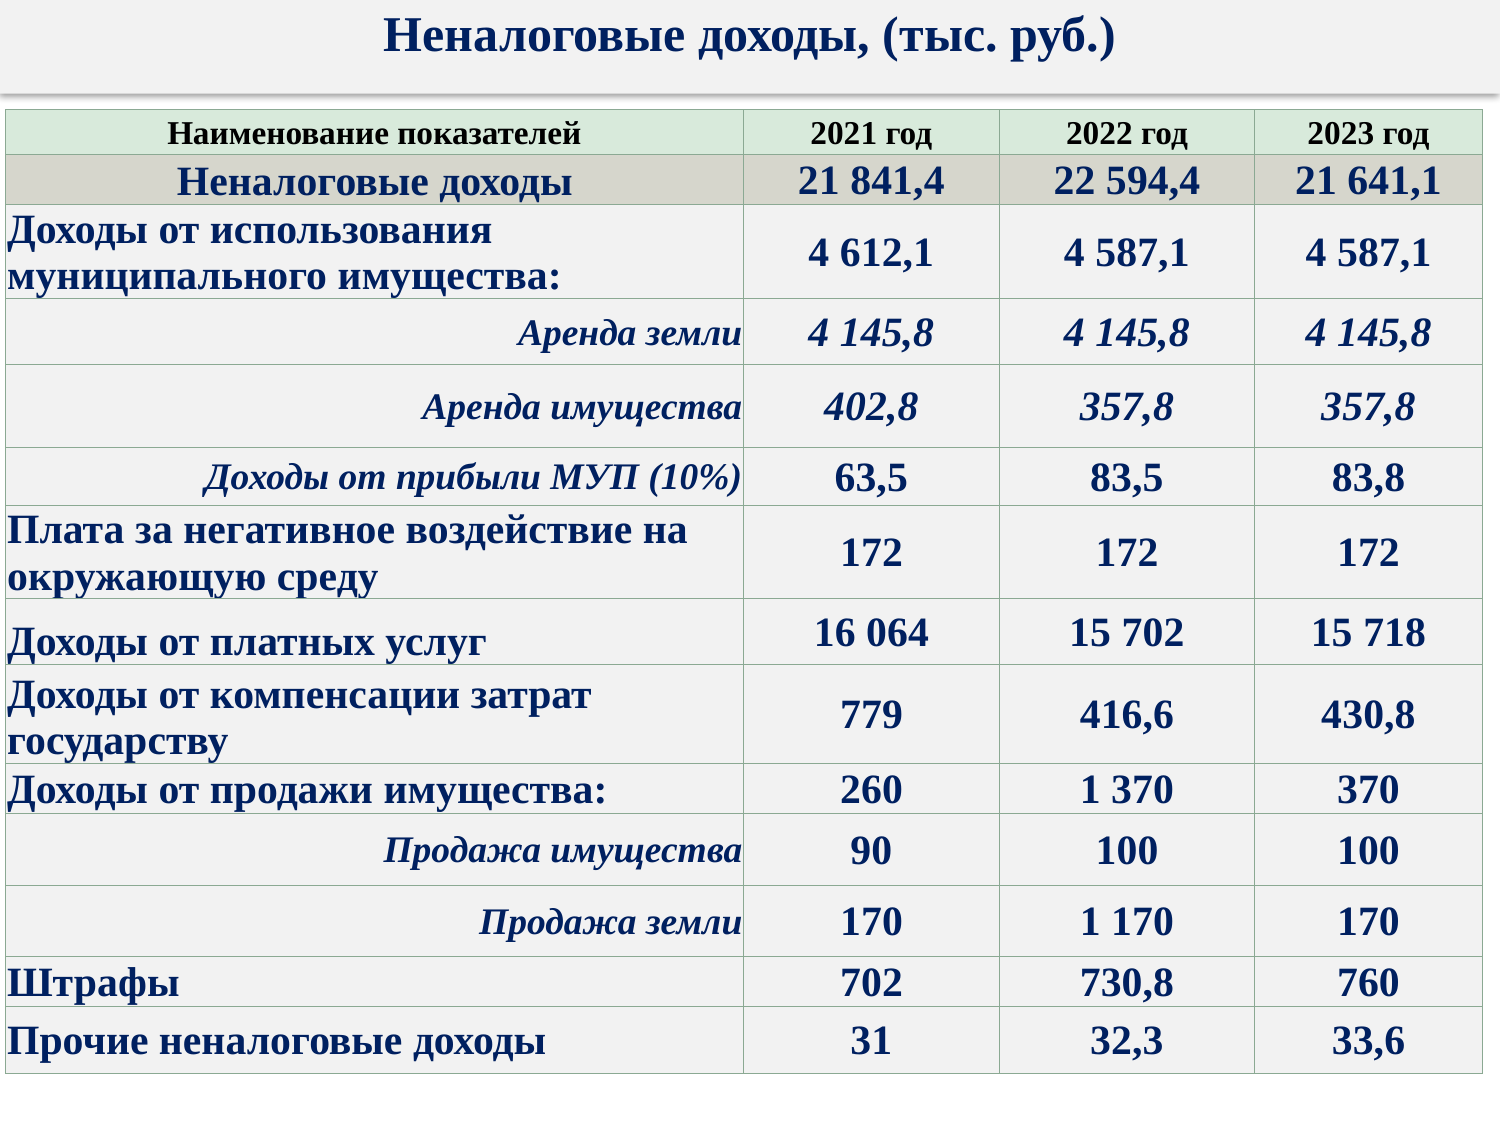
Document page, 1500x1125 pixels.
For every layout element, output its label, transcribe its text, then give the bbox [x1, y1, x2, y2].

table_cell 33,6 [1255, 1007, 1482, 1073]
table_header 2021 год [744, 110, 999, 154]
table_cell 100 [1255, 814, 1482, 885]
table_cell 31 [744, 1007, 999, 1073]
table_cell 22 594,4 [1000, 155, 1254, 204]
table_cell 15 702 [1000, 599, 1254, 664]
table_cell 170 [1255, 886, 1482, 956]
table_cell 15 718 [1255, 599, 1482, 664]
table_cell 4 145,8 [1255, 299, 1482, 364]
table_cell 4 587,1 [1255, 205, 1482, 298]
table_cell Плата за негативное воздействие на окружающую среду [6, 506, 743, 598]
table_cell Доходы от продажи имущества: [6, 764, 743, 813]
table_cell Прочие неналоговые доходы [6, 1007, 743, 1073]
text_box Неналоговые доходы, (тыс. руб.) [0, 0, 1500, 94]
table_cell 260 [744, 764, 999, 813]
table_cell 730,8 [1000, 957, 1254, 1006]
table_cell 4 612,1 [744, 205, 999, 298]
table_cell 83,8 [1255, 448, 1482, 505]
table_cell 416,6 [1000, 665, 1254, 763]
table_cell Продажа земли [6, 886, 743, 956]
table_cell Доходы от платных услуг [6, 599, 743, 664]
table_header 2022 год [1000, 110, 1254, 154]
table_cell 4 587,1 [1000, 205, 1254, 298]
table_cell 702 [744, 957, 999, 1006]
table_cell 402,8 [744, 365, 999, 447]
table_cell 779 [744, 665, 999, 763]
table_cell 4 145,8 [1000, 299, 1254, 364]
table_cell 1 170 [1000, 886, 1254, 956]
table_cell Доходы от использования муниципального имущества: [6, 205, 743, 298]
table_cell Неналоговые доходы [6, 155, 743, 204]
table_cell 100 [1000, 814, 1254, 885]
table_cell 172 [1255, 506, 1482, 598]
table_cell 170 [744, 886, 999, 956]
table_cell 760 [1255, 957, 1482, 1006]
table_cell 63,5 [744, 448, 999, 505]
table_cell Аренда имущества [6, 365, 743, 447]
table_cell 172 [1000, 506, 1254, 598]
table_cell 83,5 [1000, 448, 1254, 505]
table_cell 172 [744, 506, 999, 598]
table_cell 1 370 [1000, 764, 1254, 813]
table_cell 32,3 [1000, 1007, 1254, 1073]
table_cell 370 [1255, 764, 1482, 813]
table_cell 21 841,4 [744, 155, 999, 204]
table_header Наименование показателей [6, 110, 743, 154]
table_cell Продажа имущества [6, 814, 743, 885]
table_cell 357,8 [1255, 365, 1482, 447]
table_cell 90 [744, 814, 999, 885]
table_cell 16 064 [744, 599, 999, 664]
table_cell Аренда земли [6, 299, 743, 364]
table_cell Доходы от прибыли МУП (10%) [6, 448, 743, 505]
table_header 2023 год [1255, 110, 1482, 154]
table_cell Доходы от компенсации затрат государству [6, 665, 743, 763]
table_cell 21 641,1 [1255, 155, 1482, 204]
table_cell Штрафы [6, 957, 743, 1006]
table_cell 4 145,8 [744, 299, 999, 364]
table_cell 357,8 [1000, 365, 1254, 447]
table_cell 430,8 [1255, 665, 1482, 763]
